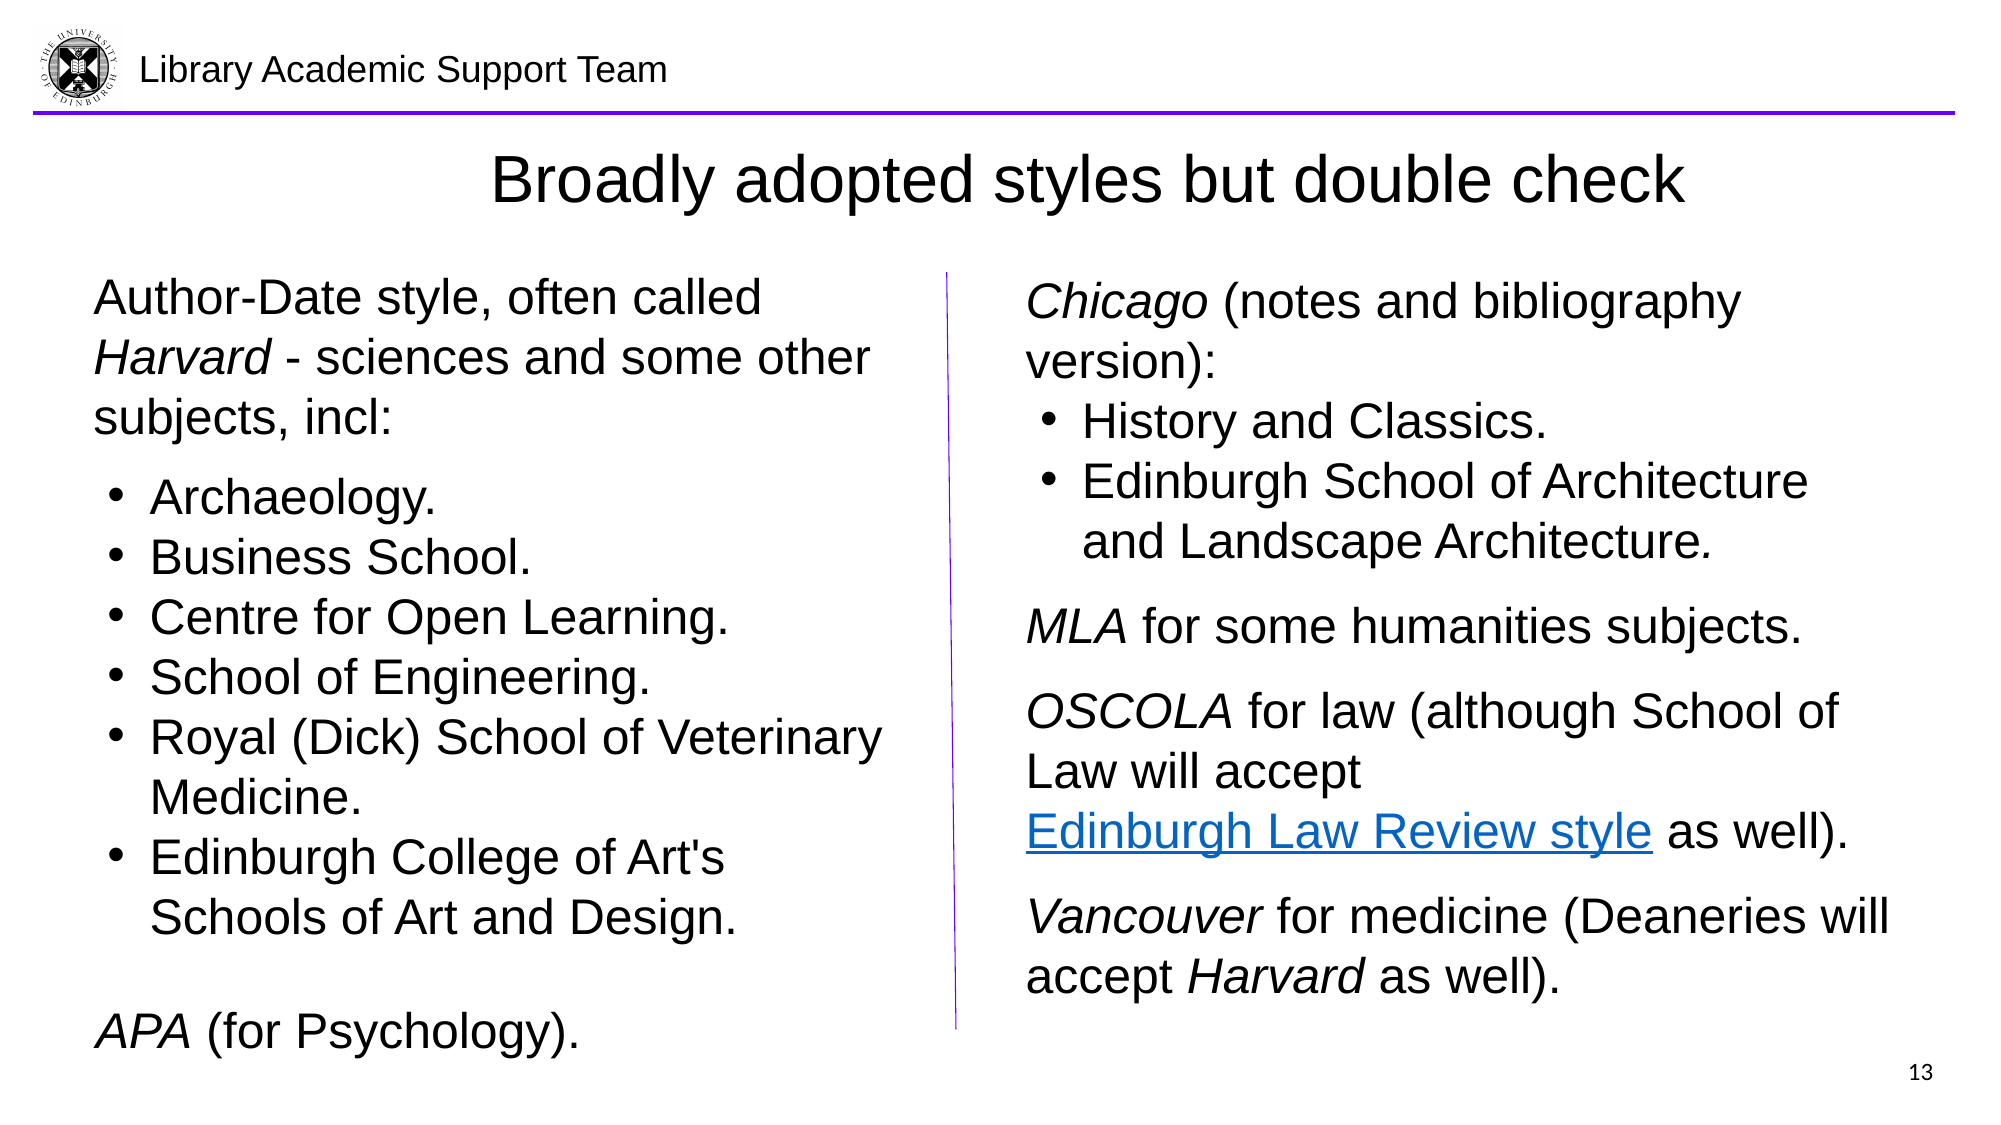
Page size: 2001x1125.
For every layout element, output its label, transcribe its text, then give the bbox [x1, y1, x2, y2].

picture [33, 22, 124, 112]
text_box Broadly adopted styles but double check [475, 127, 1702, 223]
text_box Chicago (notes and bibliography version): History and Classics. Edinburgh School of Architecture and Landscape Architecture. MLA for some humanities subjects. OSCOLA for law (although School of Law will accept Edinburgh Law Review style as well). Vancouver for medicine (Deaneries will accept Harvard as well). [1010, 260, 1916, 1011]
text_box Library Academic Support Team [124, 37, 1633, 98]
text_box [946, 271, 957, 1030]
text_box APA (for Psychology). [81, 991, 597, 1067]
slide_number 13 [1883, 1044, 1949, 1097]
text_box Author-Date style, often called Harvard - sciences and some other subjects, incl: Archaeology. Business School. Centre for Open Learning. School of Engineering. Royal (Dick) School of Veterinary Medicine. Edinburgh College of Art's Schools of Art and Design. [78, 256, 911, 952]
